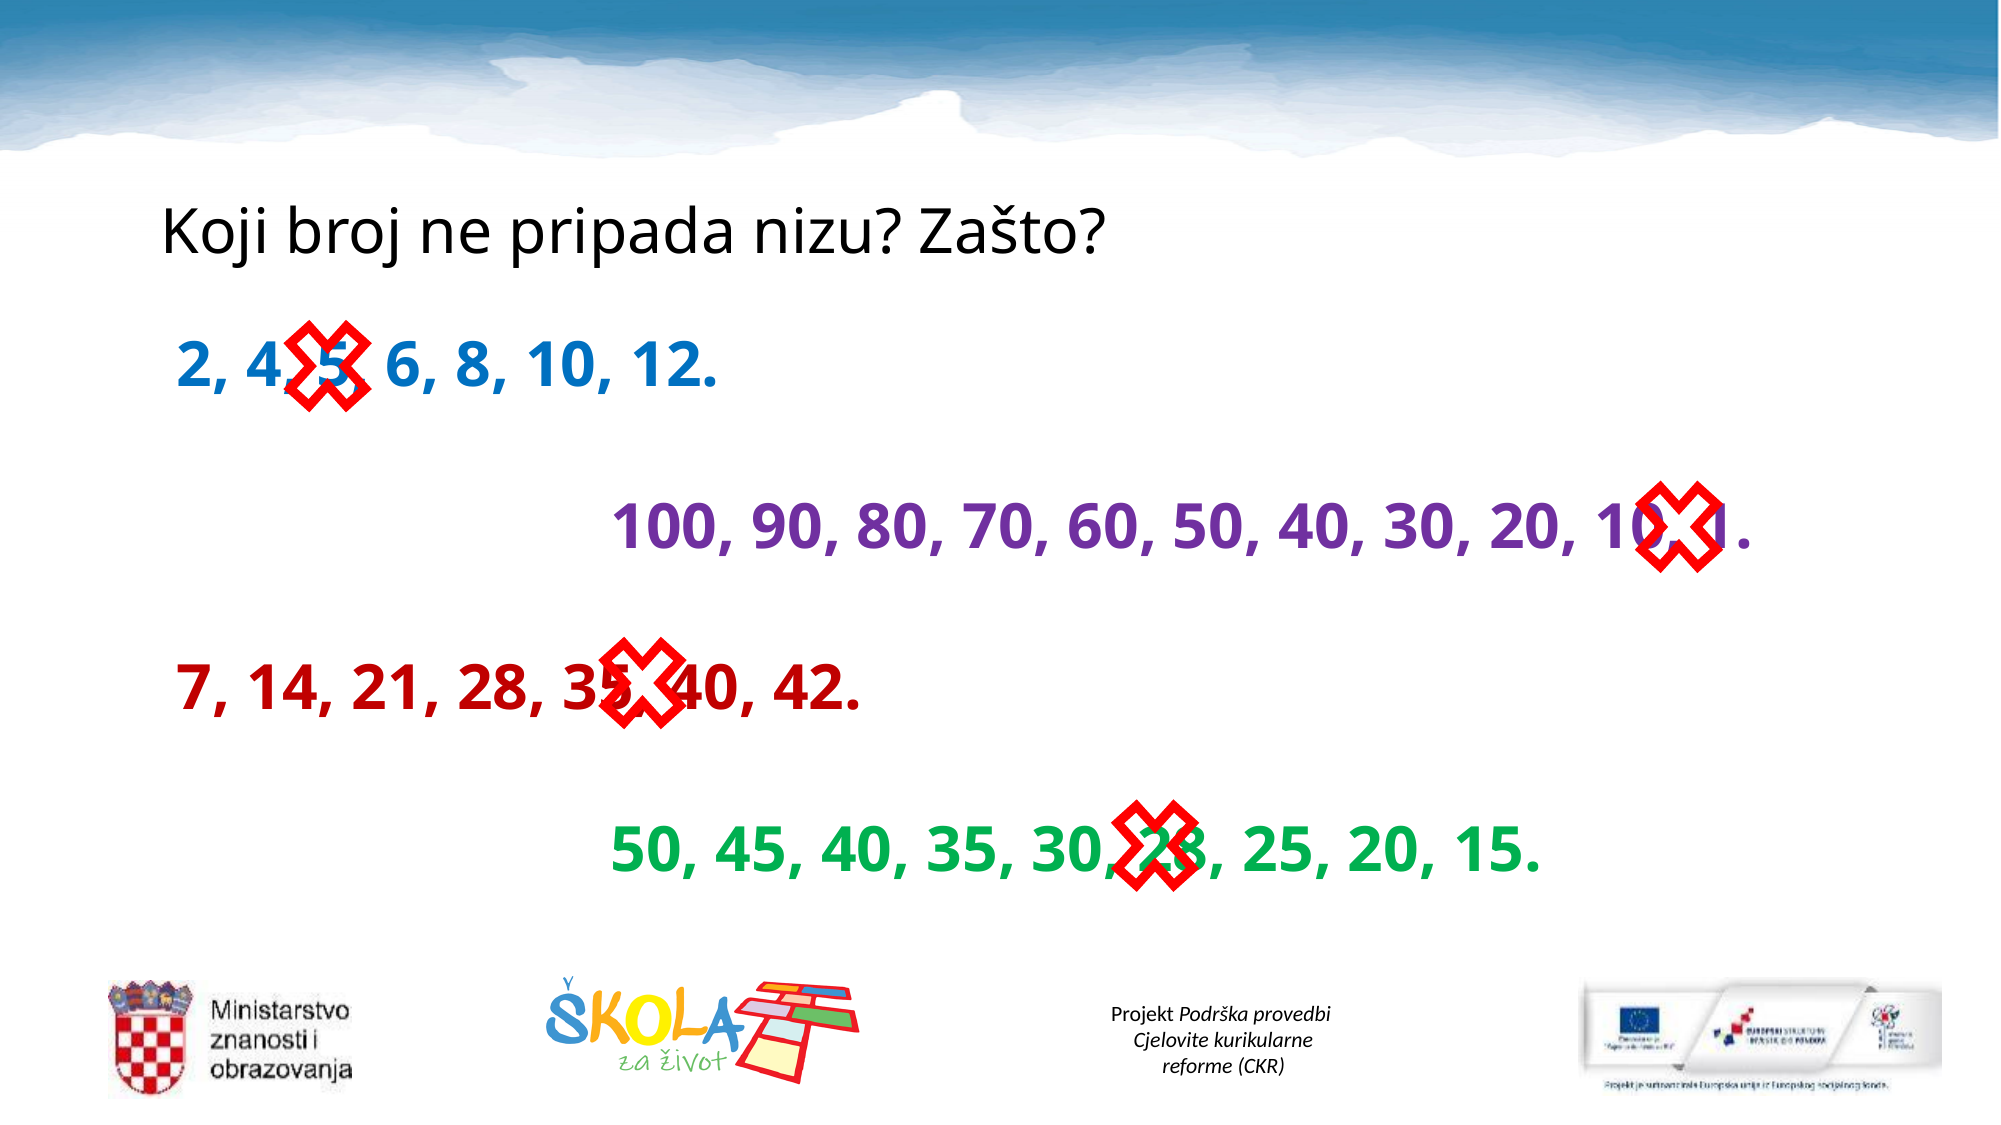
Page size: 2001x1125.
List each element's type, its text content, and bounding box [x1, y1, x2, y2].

picture [1578, 977, 1942, 1096]
text_box [604, 643, 681, 723]
text_box [1117, 805, 1193, 886]
list Koji broj ne pripada nizu? Zašto? 2, 4, 5, 6, 8, 10, 12. 100, 90, 80, 70, 60, 50, 40, 30, 20, 10, 1. 7, 14, 21, 28, 35, 40, 42. 50, 45, 40, 35, 30, 28, 25, 20, 15. [145, 197, 1875, 933]
text_box [1641, 487, 1717, 567]
picture [536, 970, 864, 1089]
picture [108, 980, 352, 1099]
picture [0, 0, 2001, 232]
text_box [290, 326, 366, 406]
